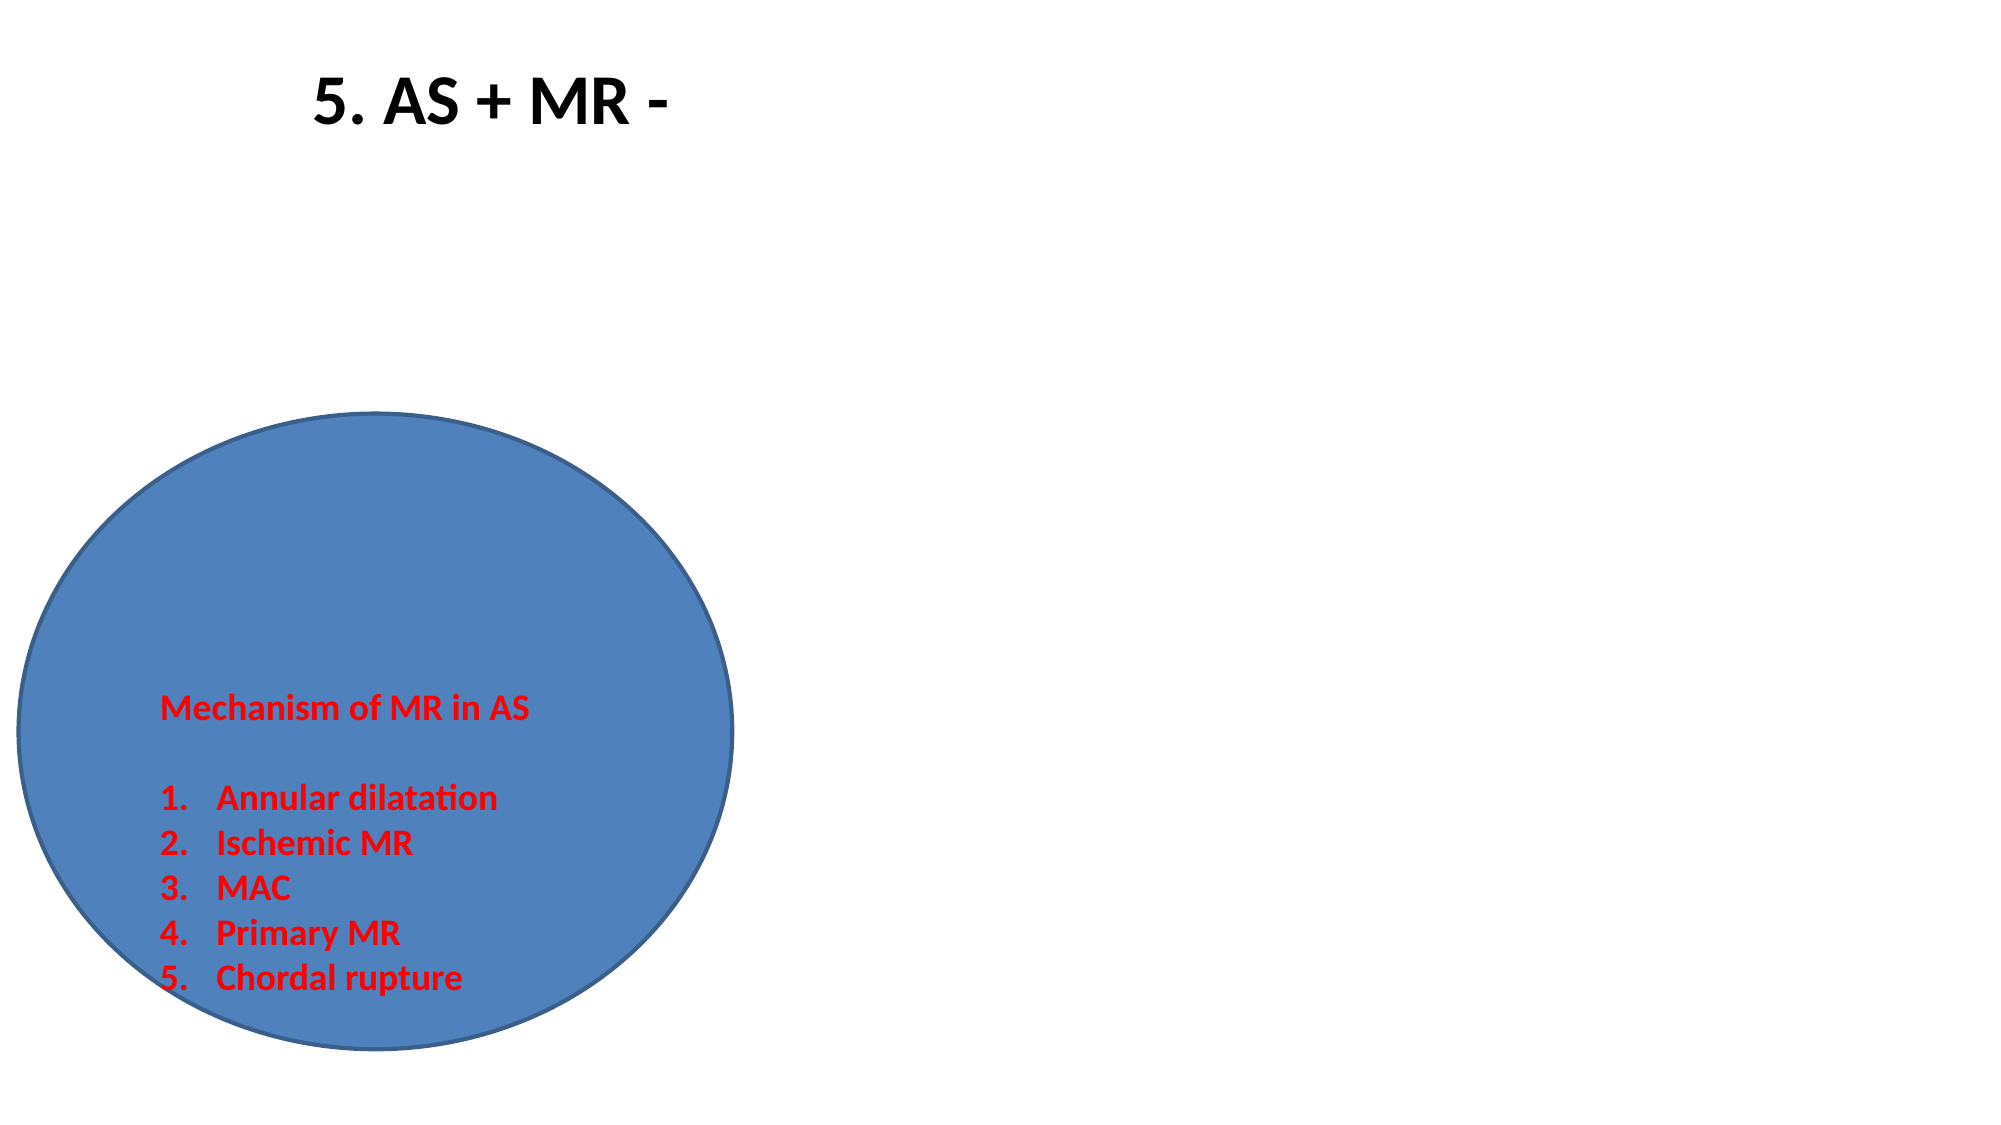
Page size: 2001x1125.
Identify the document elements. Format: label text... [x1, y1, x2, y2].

text_box Mechanism of MR in AS Annular dilatation Ischemic MR MAC Primary MR Chordal rupture [145, 675, 616, 1051]
title 5. AS + MR - Worst hemodynamic combination. [99, 45, 1900, 233]
text_box [16, 411, 735, 977]
